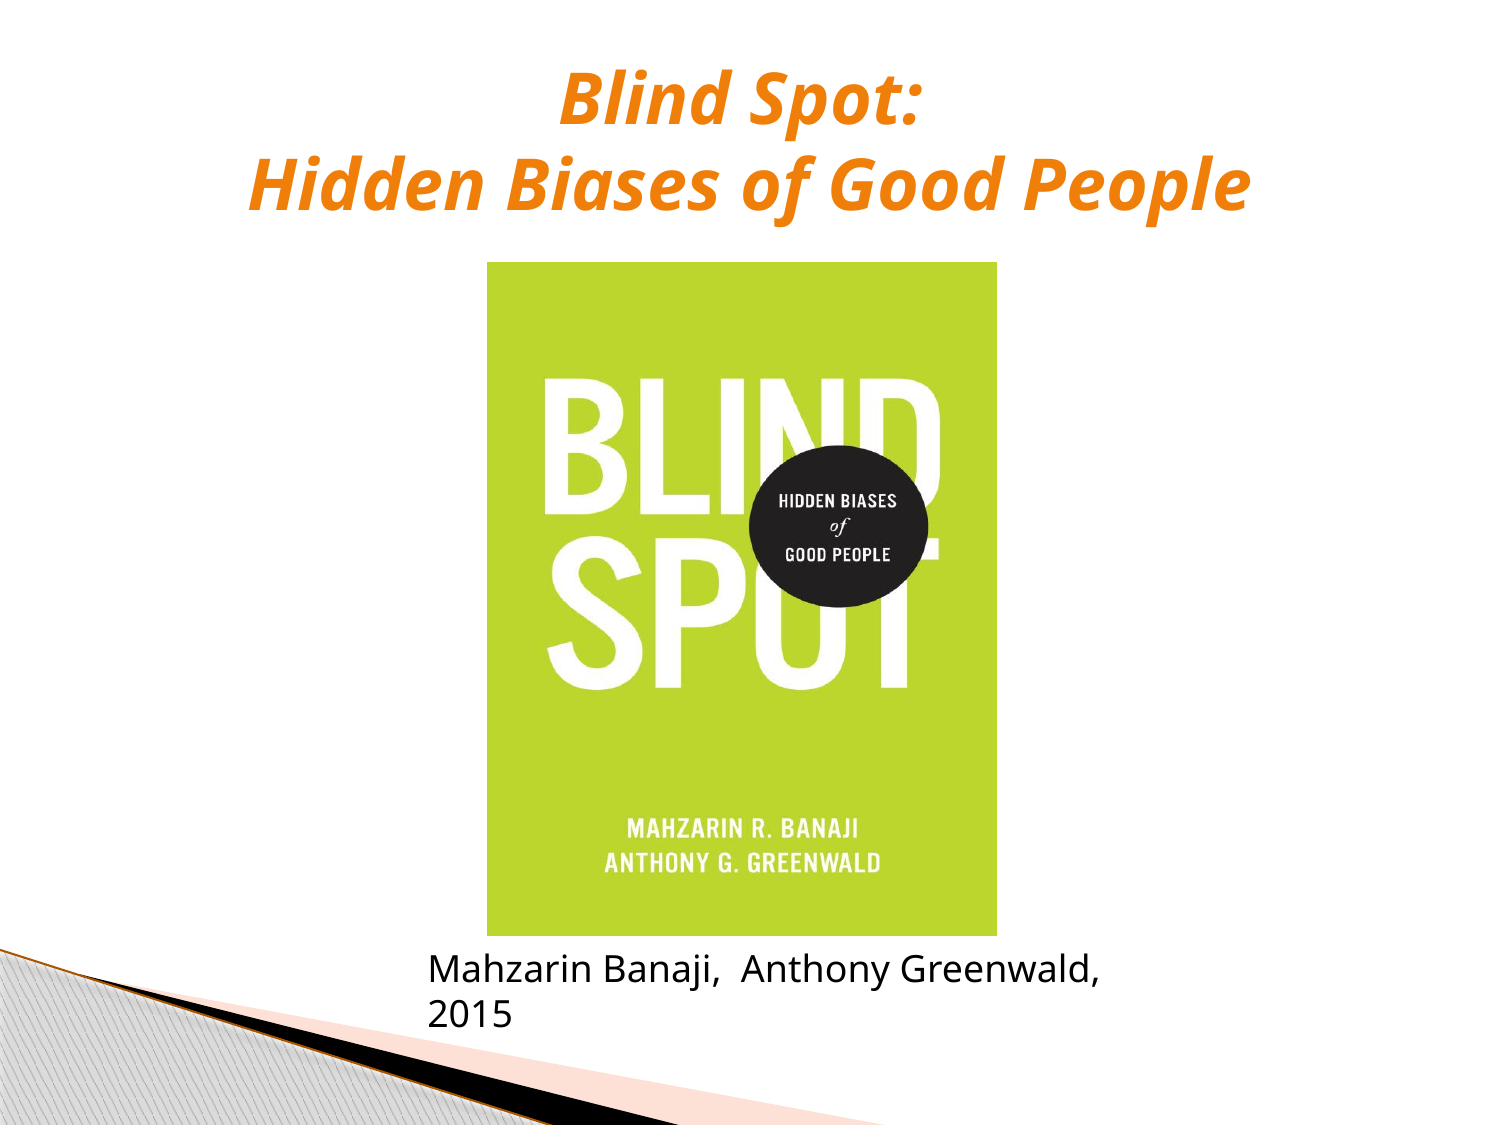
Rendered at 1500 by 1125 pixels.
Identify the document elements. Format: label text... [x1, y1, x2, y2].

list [487, 262, 997, 936]
text_box Mahzarin Banaji, Anthony Greenwald, 2015 [412, 937, 1163, 1043]
title Blind Spot: Hidden Biases of Good People [75, 45, 1425, 233]
